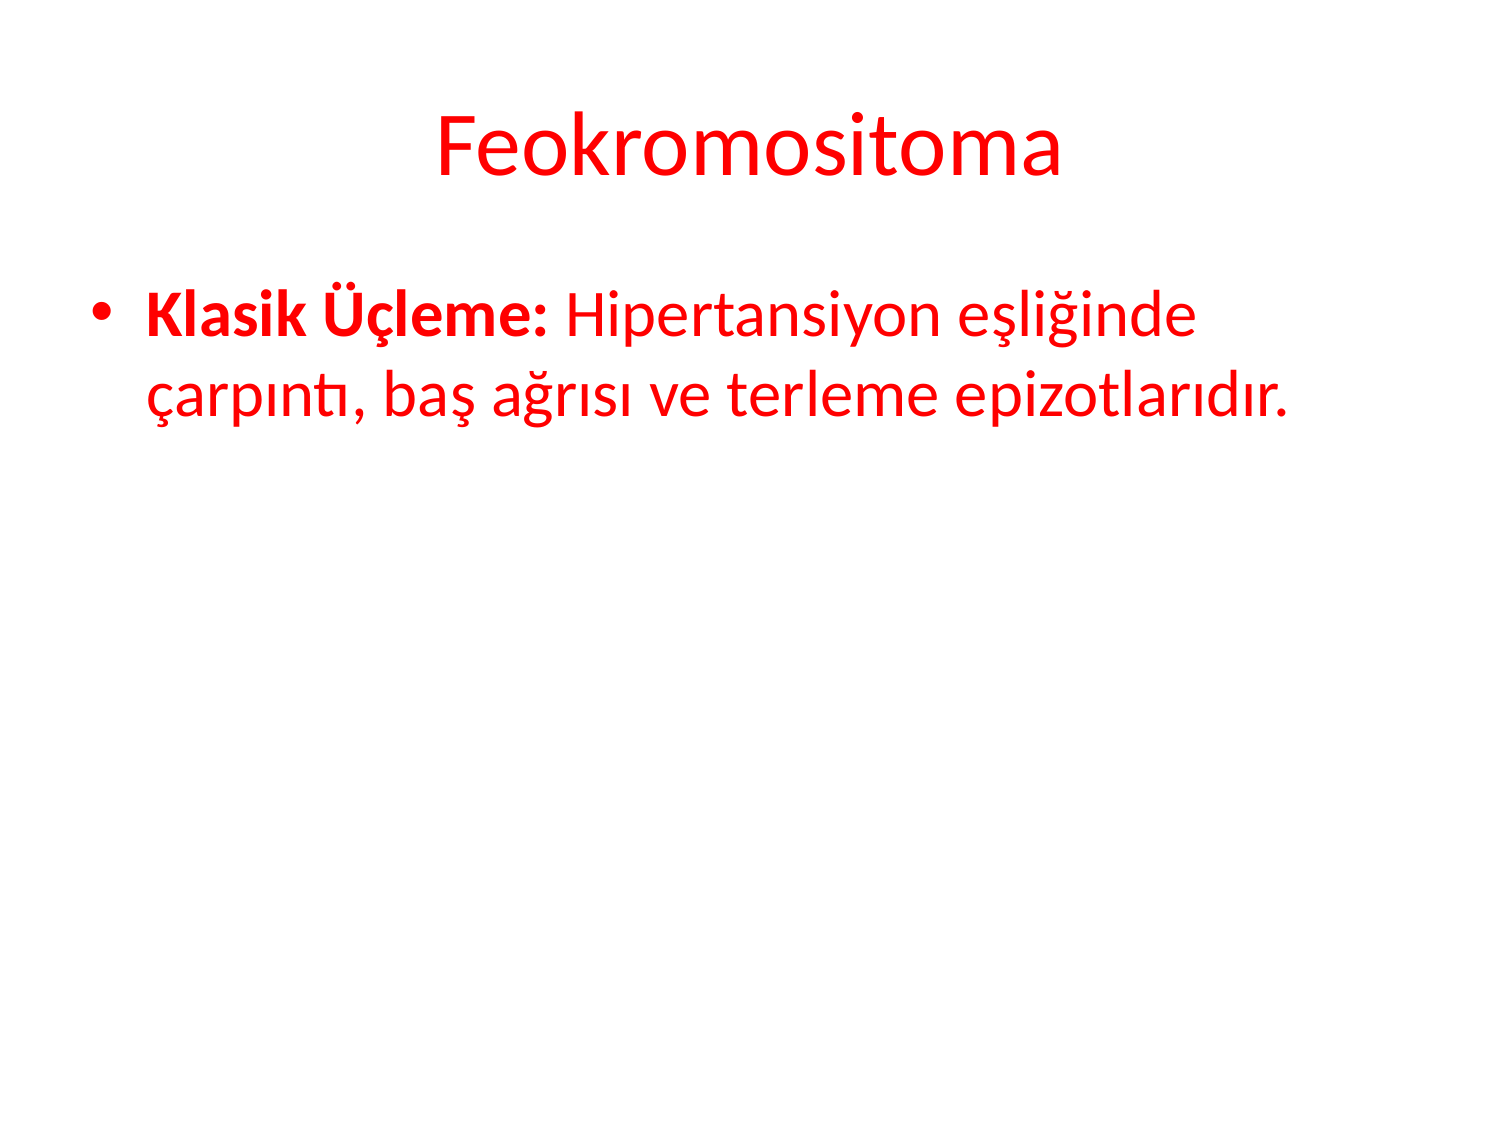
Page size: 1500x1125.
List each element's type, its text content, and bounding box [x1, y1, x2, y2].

title Feokromositoma [75, 45, 1425, 233]
list Klasik Üçleme: Hipertansiyon eşliğinde çarpıntı, baş ağrısı ve terleme epizotlarıdır. [75, 262, 1425, 1005]
